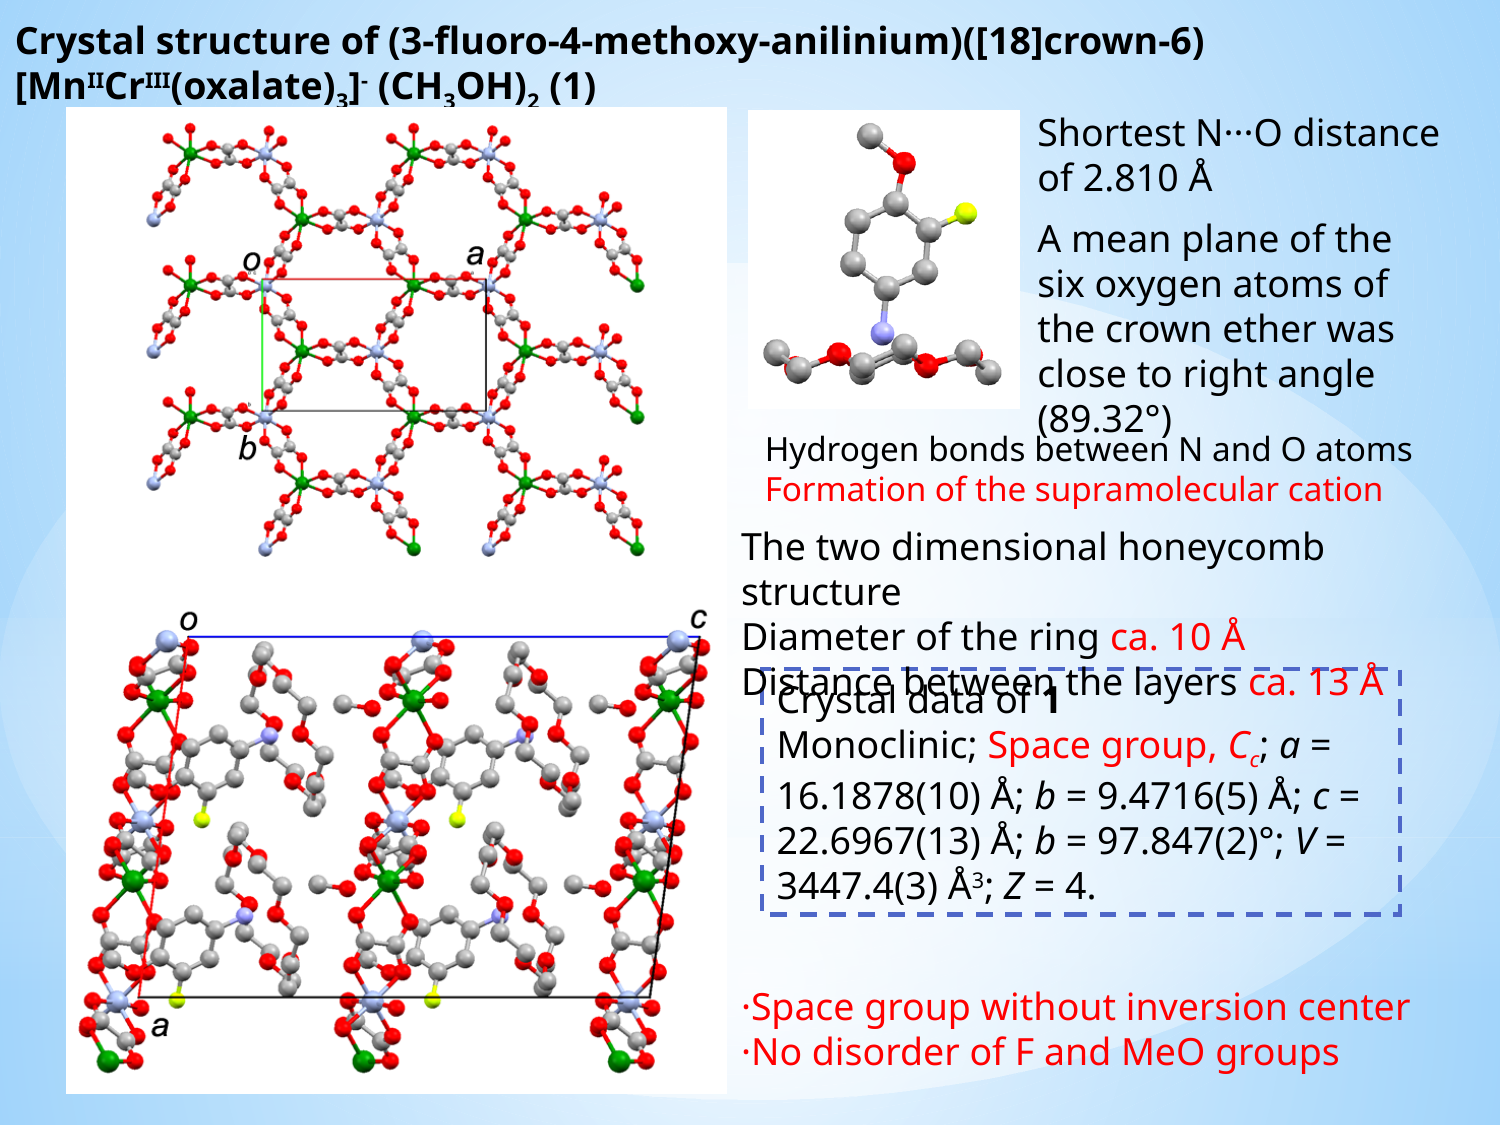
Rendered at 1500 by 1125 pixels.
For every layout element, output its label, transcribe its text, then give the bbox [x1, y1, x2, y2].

text_box ·Space group without inversion center ·No disorder of F and MeO groups [731, 975, 1436, 1081]
picture [748, 110, 1021, 410]
text_box Hydrogen bonds between N and O atoms Formation of the supramolecular cation [750, 420, 1436, 516]
text_box Crystal structure of (3-fluoro-4-methoxy-anilinium)([18]crown-6) [MnIICrIII(oxalate)3]- (CH3OH)2 (1) [0, 10, 1500, 122]
text_box Crystal data of 1 Monoclinic; Space group, Cc; a = 16.1878(10) Å; b = 9.4716(5) Å; c = 22.6967(13) Å; b = 97.847(2)°; V = 3447.4(3) Å3; Z = 4. [761, 710, 1400, 915]
picture [66, 106, 727, 1095]
text_box The two dimensional honeycomb structure Diameter of the ring ca. 10 Å Distance between the layers ca. 13 Å [731, 515, 1500, 710]
text_box A mean plane of the six oxygen atoms of the crown ether was close to right angle (89.32°) [1022, 208, 1457, 448]
text_box Shortest N···O distance of 2.810 Å [1022, 102, 1472, 207]
